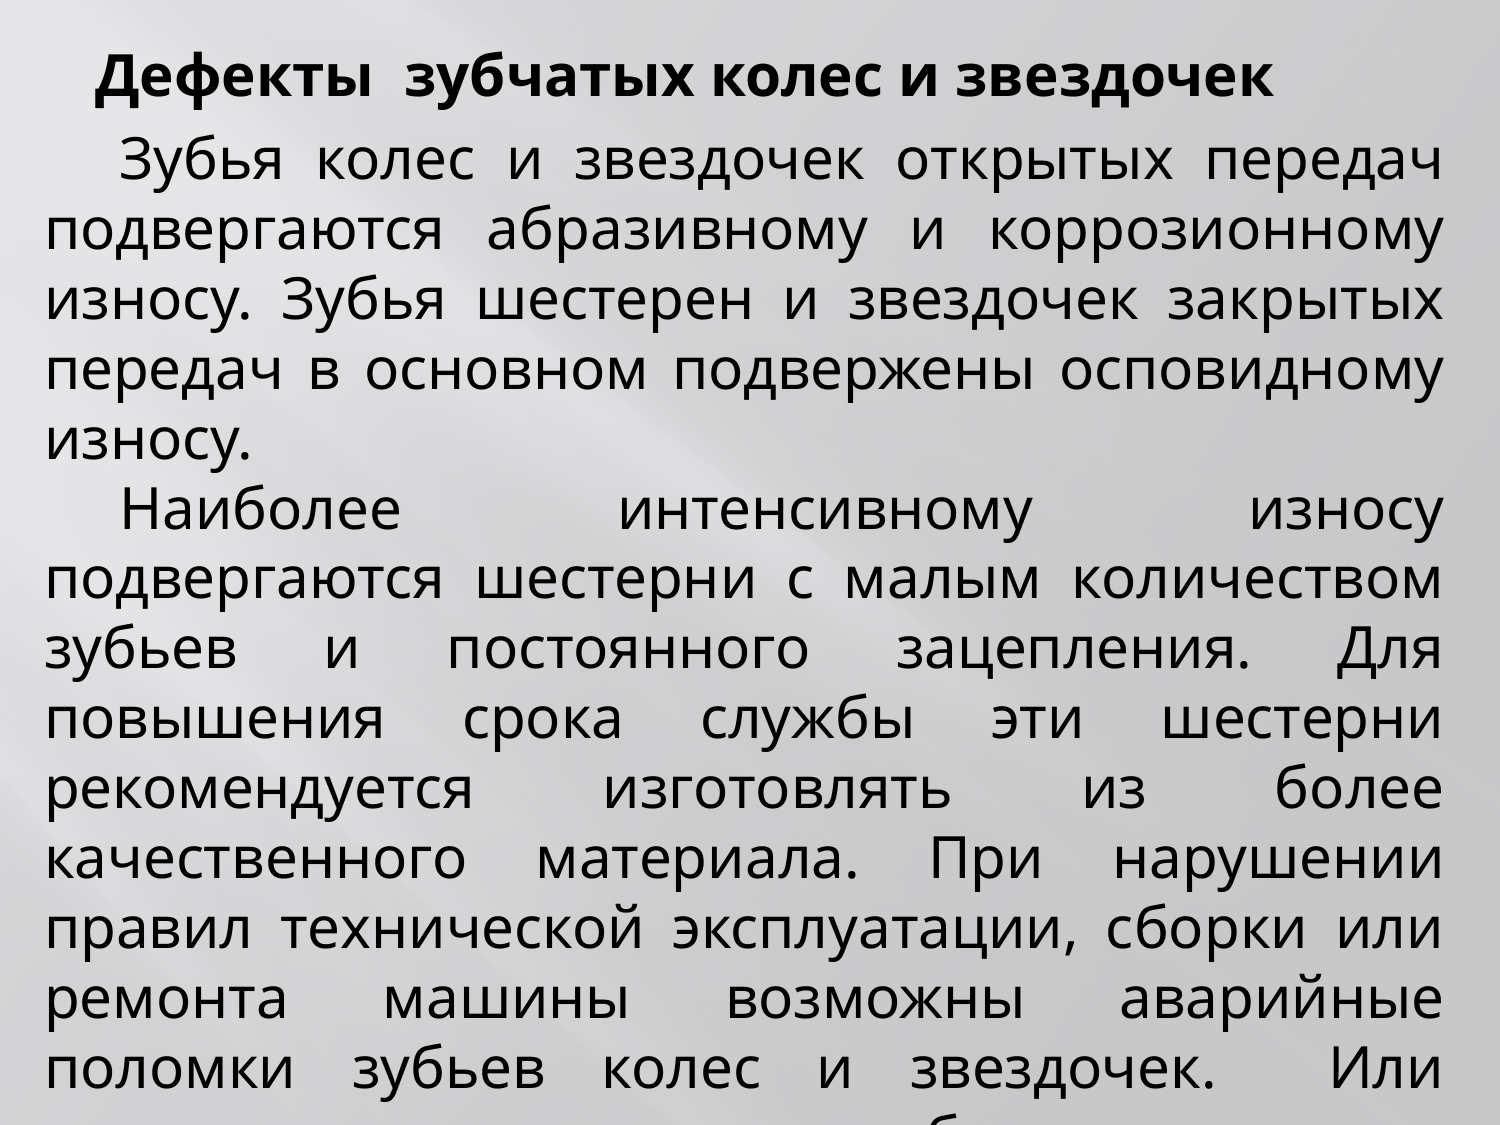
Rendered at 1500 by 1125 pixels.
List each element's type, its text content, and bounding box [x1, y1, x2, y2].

list Дефекты зубчатых колес и звездочек Зубья колес и звездочек открытых передач подвергаются абразивному и коррозионному износу. Зубья шестерен и звездочек закрытых передач в основном подвержены осповидному износу. Наиболее интенсивному износу подвергаются шестерни с малым количеством зубьев и постоянного зацепления. Для повышения срока службы эти шестерни рекомендуется изготовлять из более качественного материала. При нарушении правил технической эксплуатации, сборки или ремонта машины возможны аварийные поломки зубьев колес и звездочек. Или появление трещин в спицах, ободах и ступицах. [29, 30, 1460, 1063]
